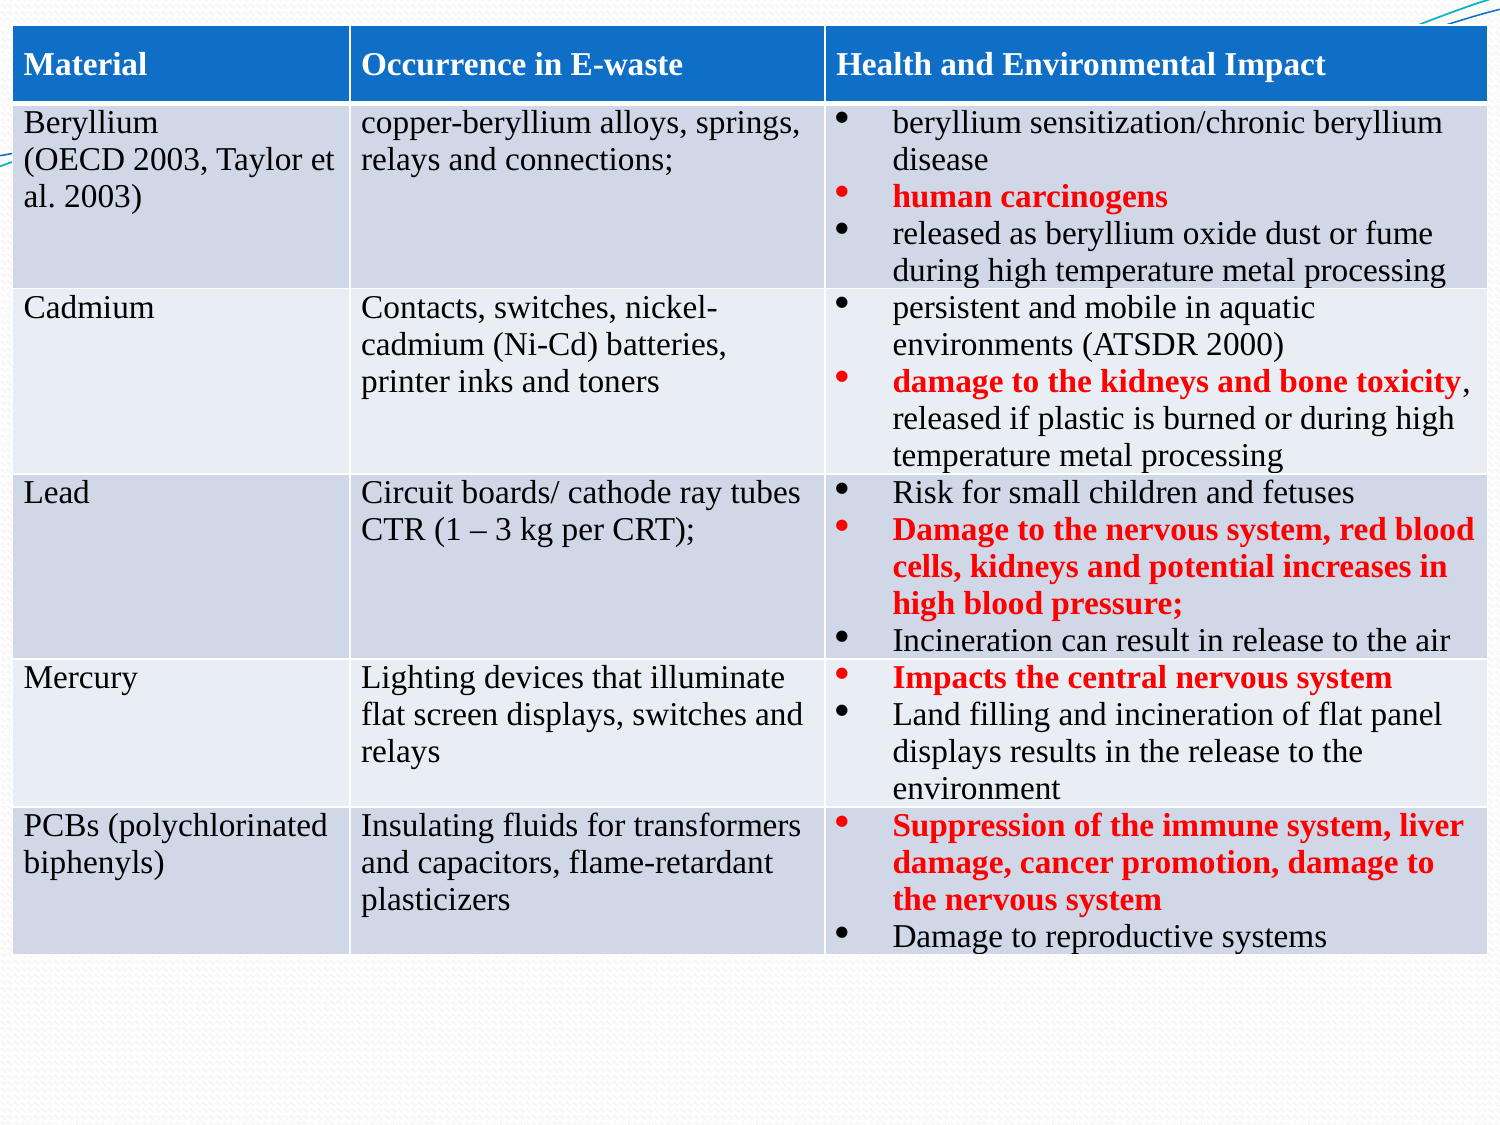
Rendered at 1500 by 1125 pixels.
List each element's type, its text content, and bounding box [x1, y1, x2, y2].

table_cell Contacts, switches, nickel-cadmium (Ni-Cd) batteries, printer inks and toners [351, 289, 824, 473]
table_cell Cadmium [13, 289, 349, 473]
table_cell beryllium sensitization/chronic beryllium disease human carcinogens released as beryllium oxide dust or fume during high temperature metal processing [826, 106, 1487, 288]
table_header Health and Environmental Impact [826, 26, 1487, 101]
table_cell Impacts the central nervous system Land filling and incineration of flat panel displays results in the release to the environment [826, 660, 1487, 806]
table_cell persistent and mobile in aquatic environments (ATSDR 2000) damage to the kidneys and bone toxicity, released if plastic is burned or during high temperature metal processing [826, 289, 1487, 473]
table_cell Insulating fluids for transformers and capacitors, flame-retardant plasticizers [351, 808, 824, 954]
table_header Material [13, 26, 349, 101]
table_header Occurrence in E-waste [351, 26, 824, 101]
table_cell Lead [13, 475, 349, 658]
table_cell Beryllium (OECD 2003, Taylor et al. 2003) [13, 106, 349, 288]
table_cell PCBs (polychlorinated biphenyls) [13, 808, 349, 954]
table_cell Risk for small children and fetuses Damage to the nervous system, red blood cells, kidneys and potential increases in high blood pressure; Incineration can result in release to the air [826, 475, 1487, 658]
table_cell Circuit boards/ cathode ray tubes CTR (1 – 3 kg per CRT); [351, 475, 824, 658]
table_cell copper-beryllium alloys, springs, relays and connections; [351, 106, 824, 288]
table_cell Mercury [13, 660, 349, 806]
table_cell Lighting devices that illuminate flat screen displays, switches and relays [351, 660, 824, 806]
table_cell Suppression of the immune system, liver damage, cancer promotion, damage to the nervous system Damage to reproductive systems [826, 808, 1487, 954]
